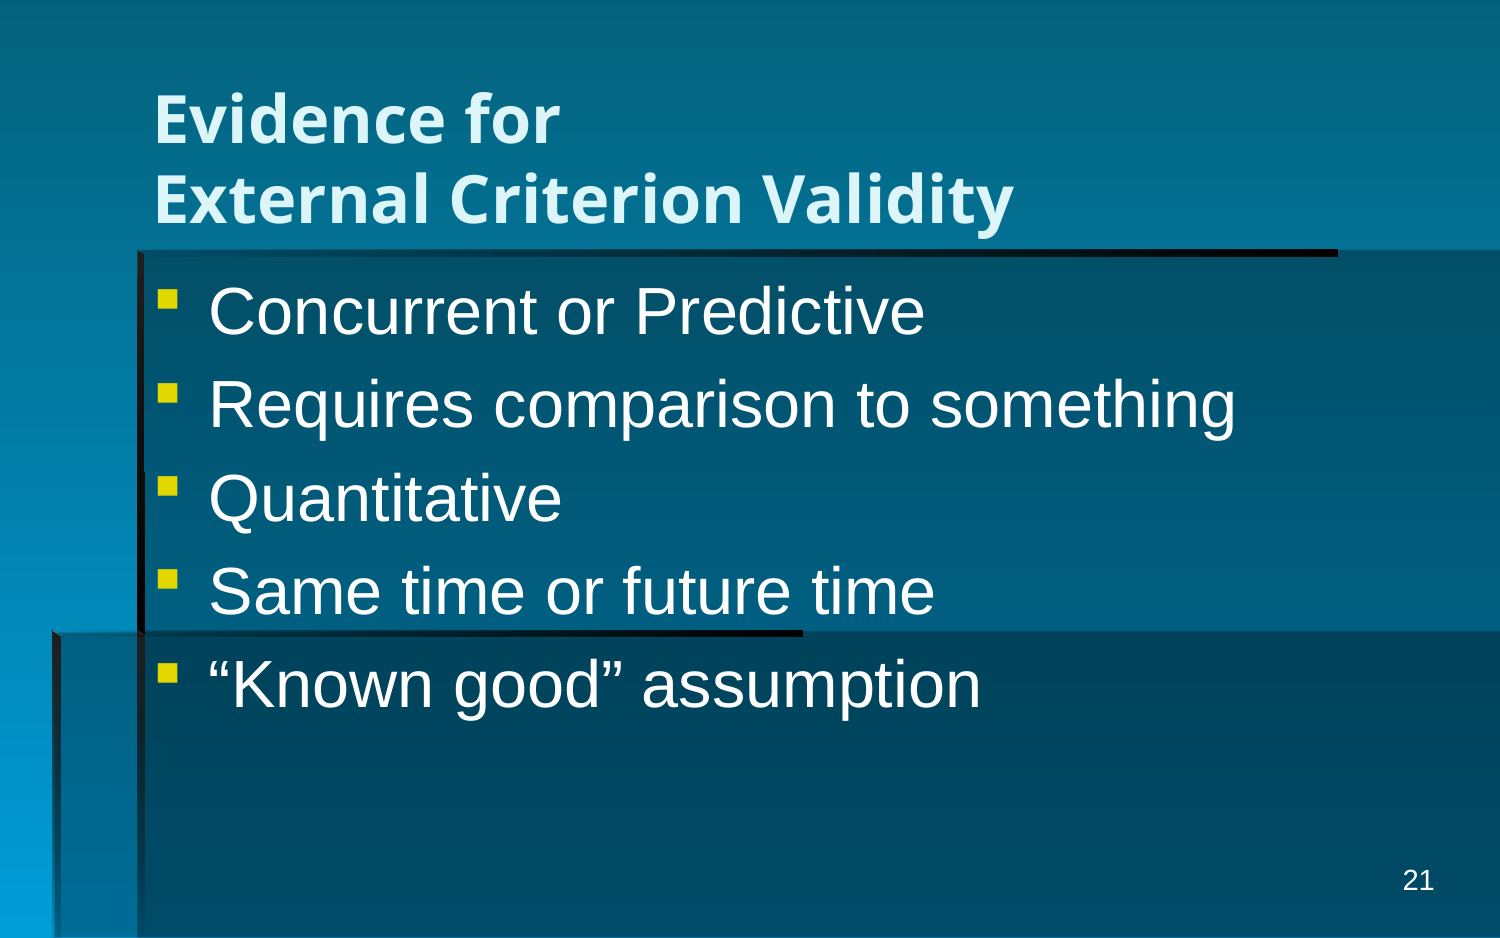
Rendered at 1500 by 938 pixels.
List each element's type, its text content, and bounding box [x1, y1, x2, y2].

slide_number 21 [1137, 853, 1451, 920]
list Concurrent or Predictive Requires comparison to something Quantitative Same time or future time “Known good” assumption [137, 260, 1326, 844]
title Evidence for External Criterion Validity [137, 65, 1338, 249]
